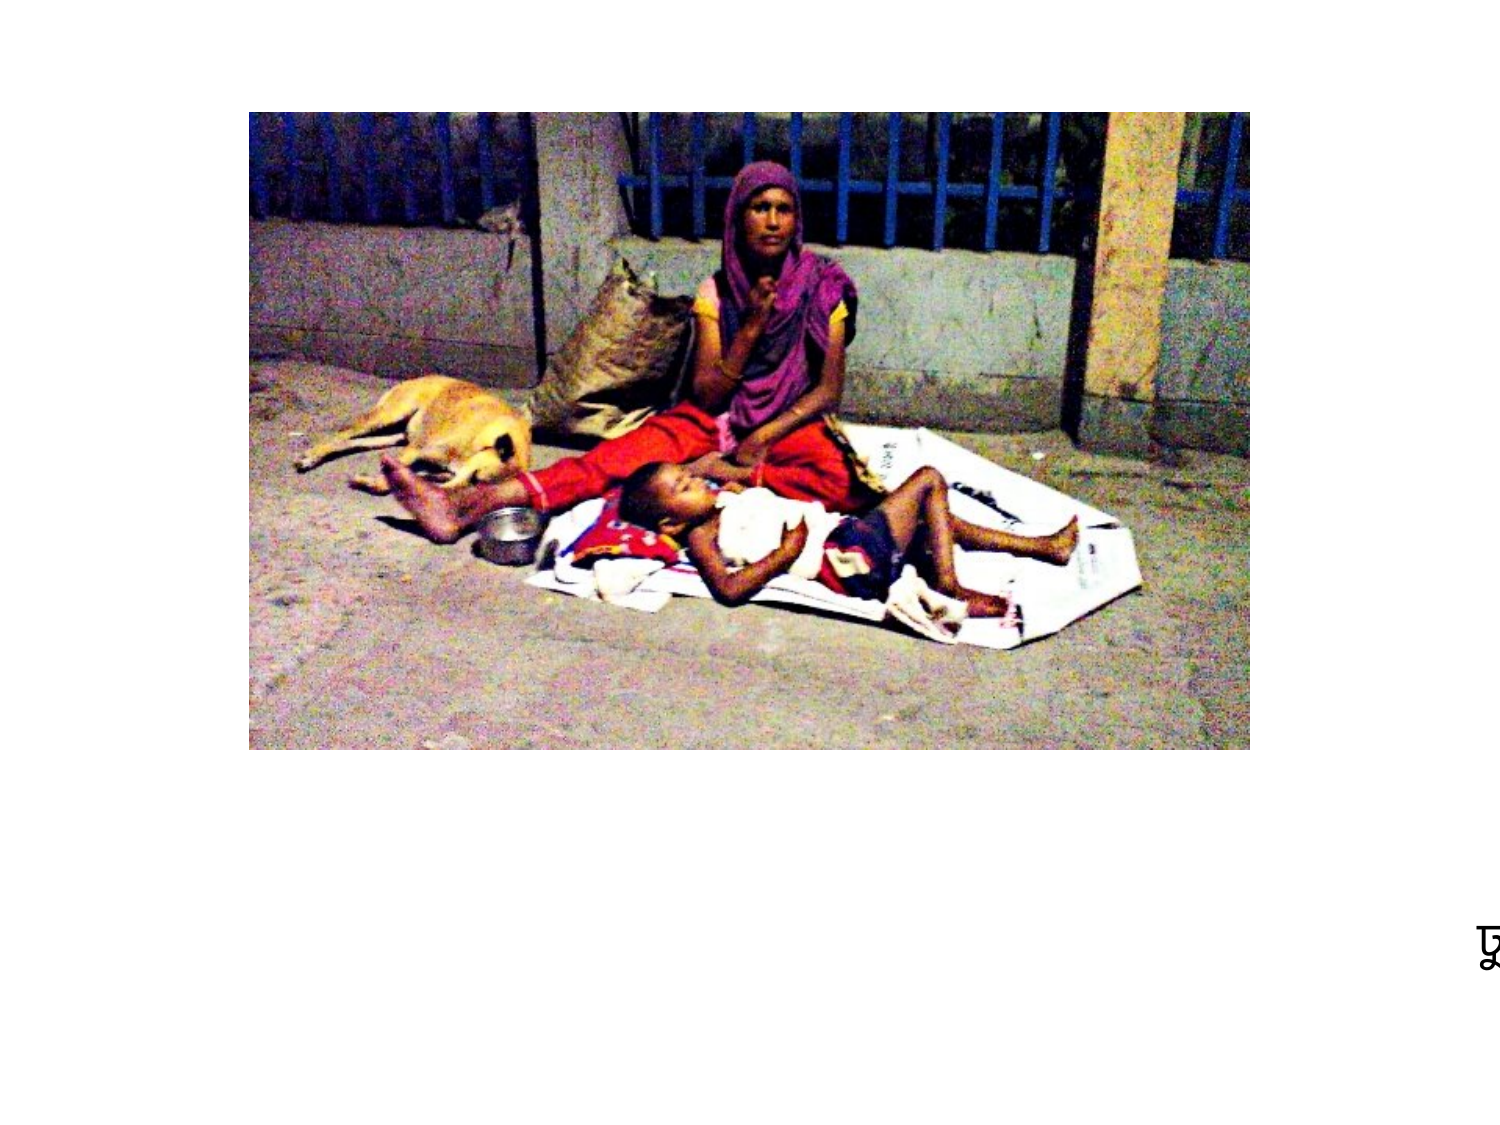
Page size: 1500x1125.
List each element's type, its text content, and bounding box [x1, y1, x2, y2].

text_box রুগ্ণ ছেলের শিয়রে বসিয়া একেলা জাগিছে মাতা, করুণ চাহনি ঘুম ঘুম যেন ঢুলিছে চোখের পাতা। [1460, 810, 1500, 1015]
picture [249, 112, 1251, 751]
